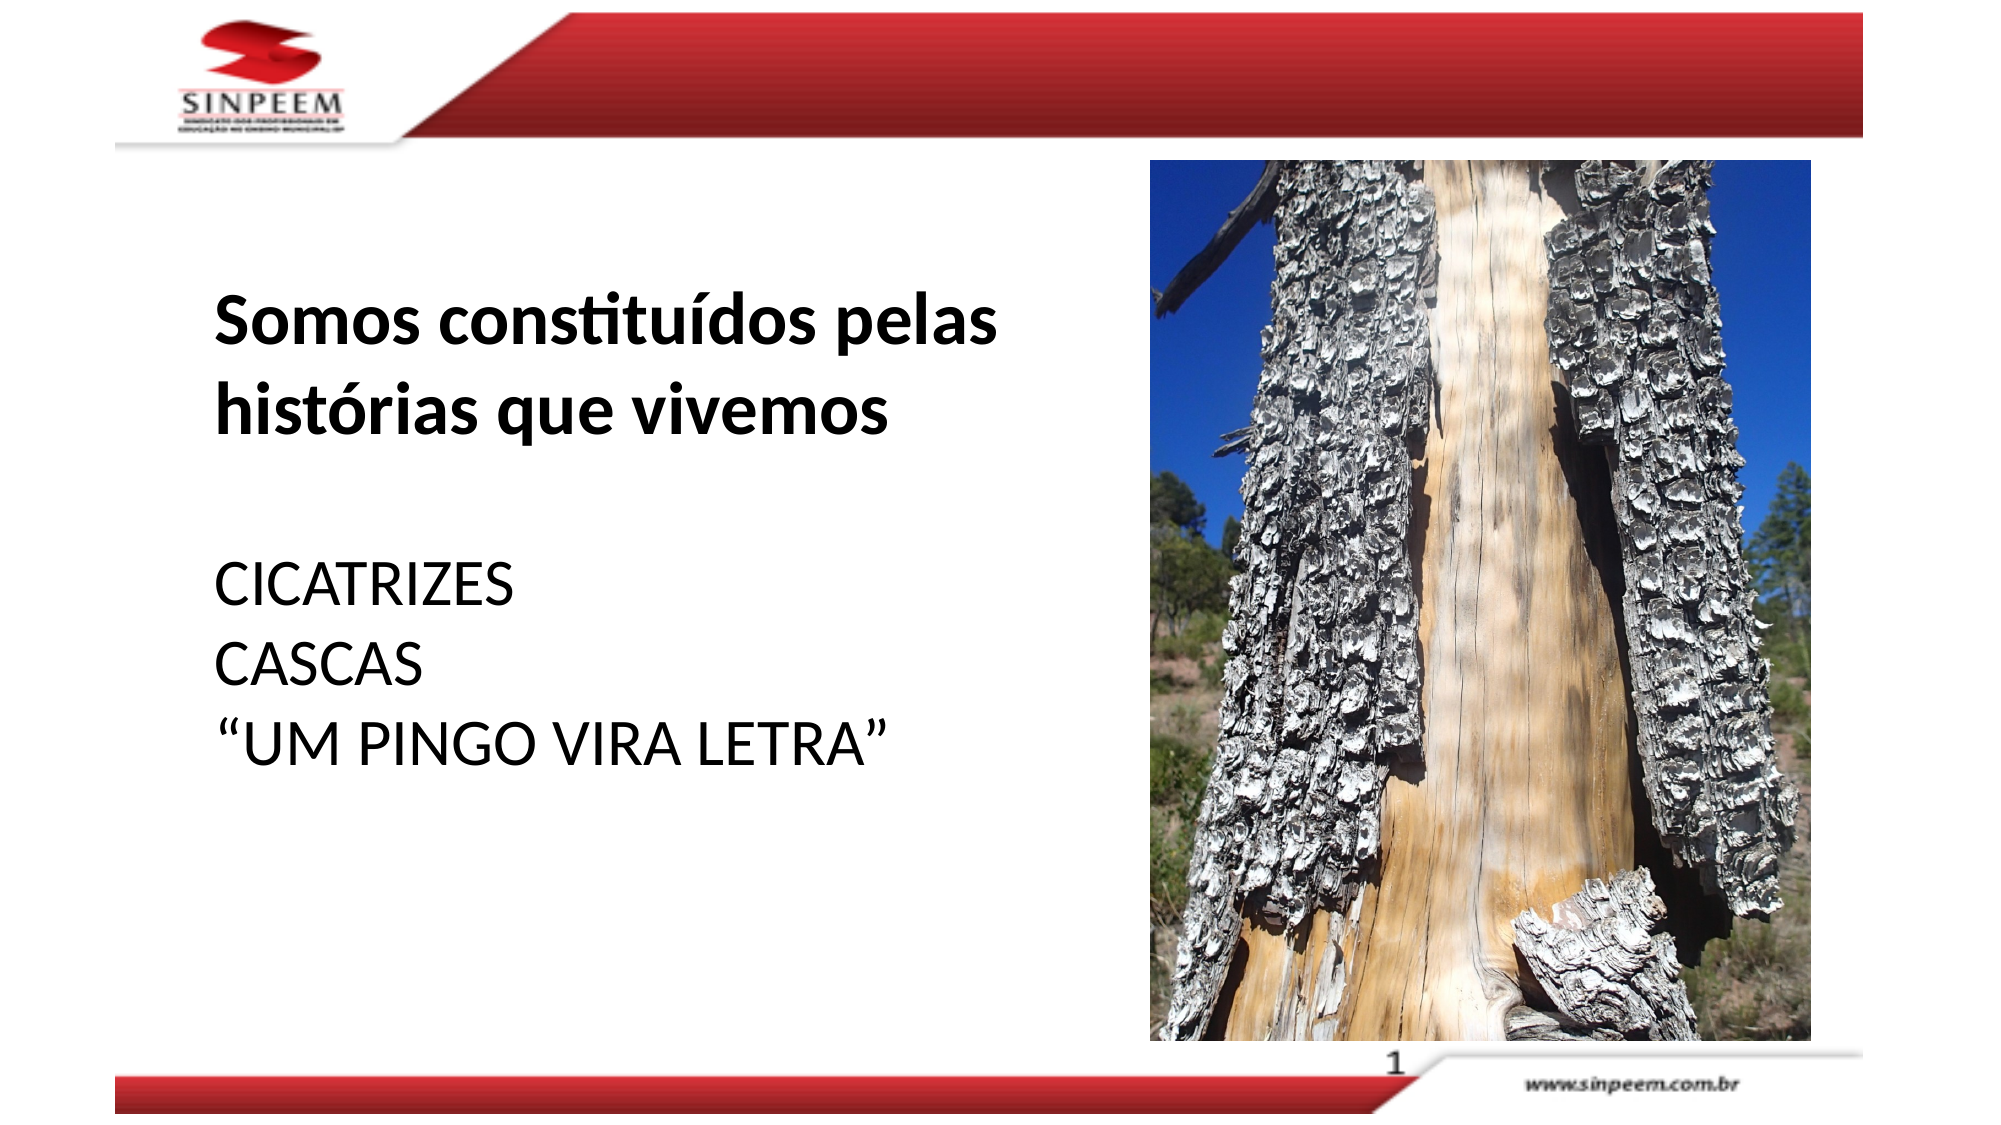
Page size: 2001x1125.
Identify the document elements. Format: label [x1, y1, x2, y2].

picture [115, 11, 1863, 1114]
